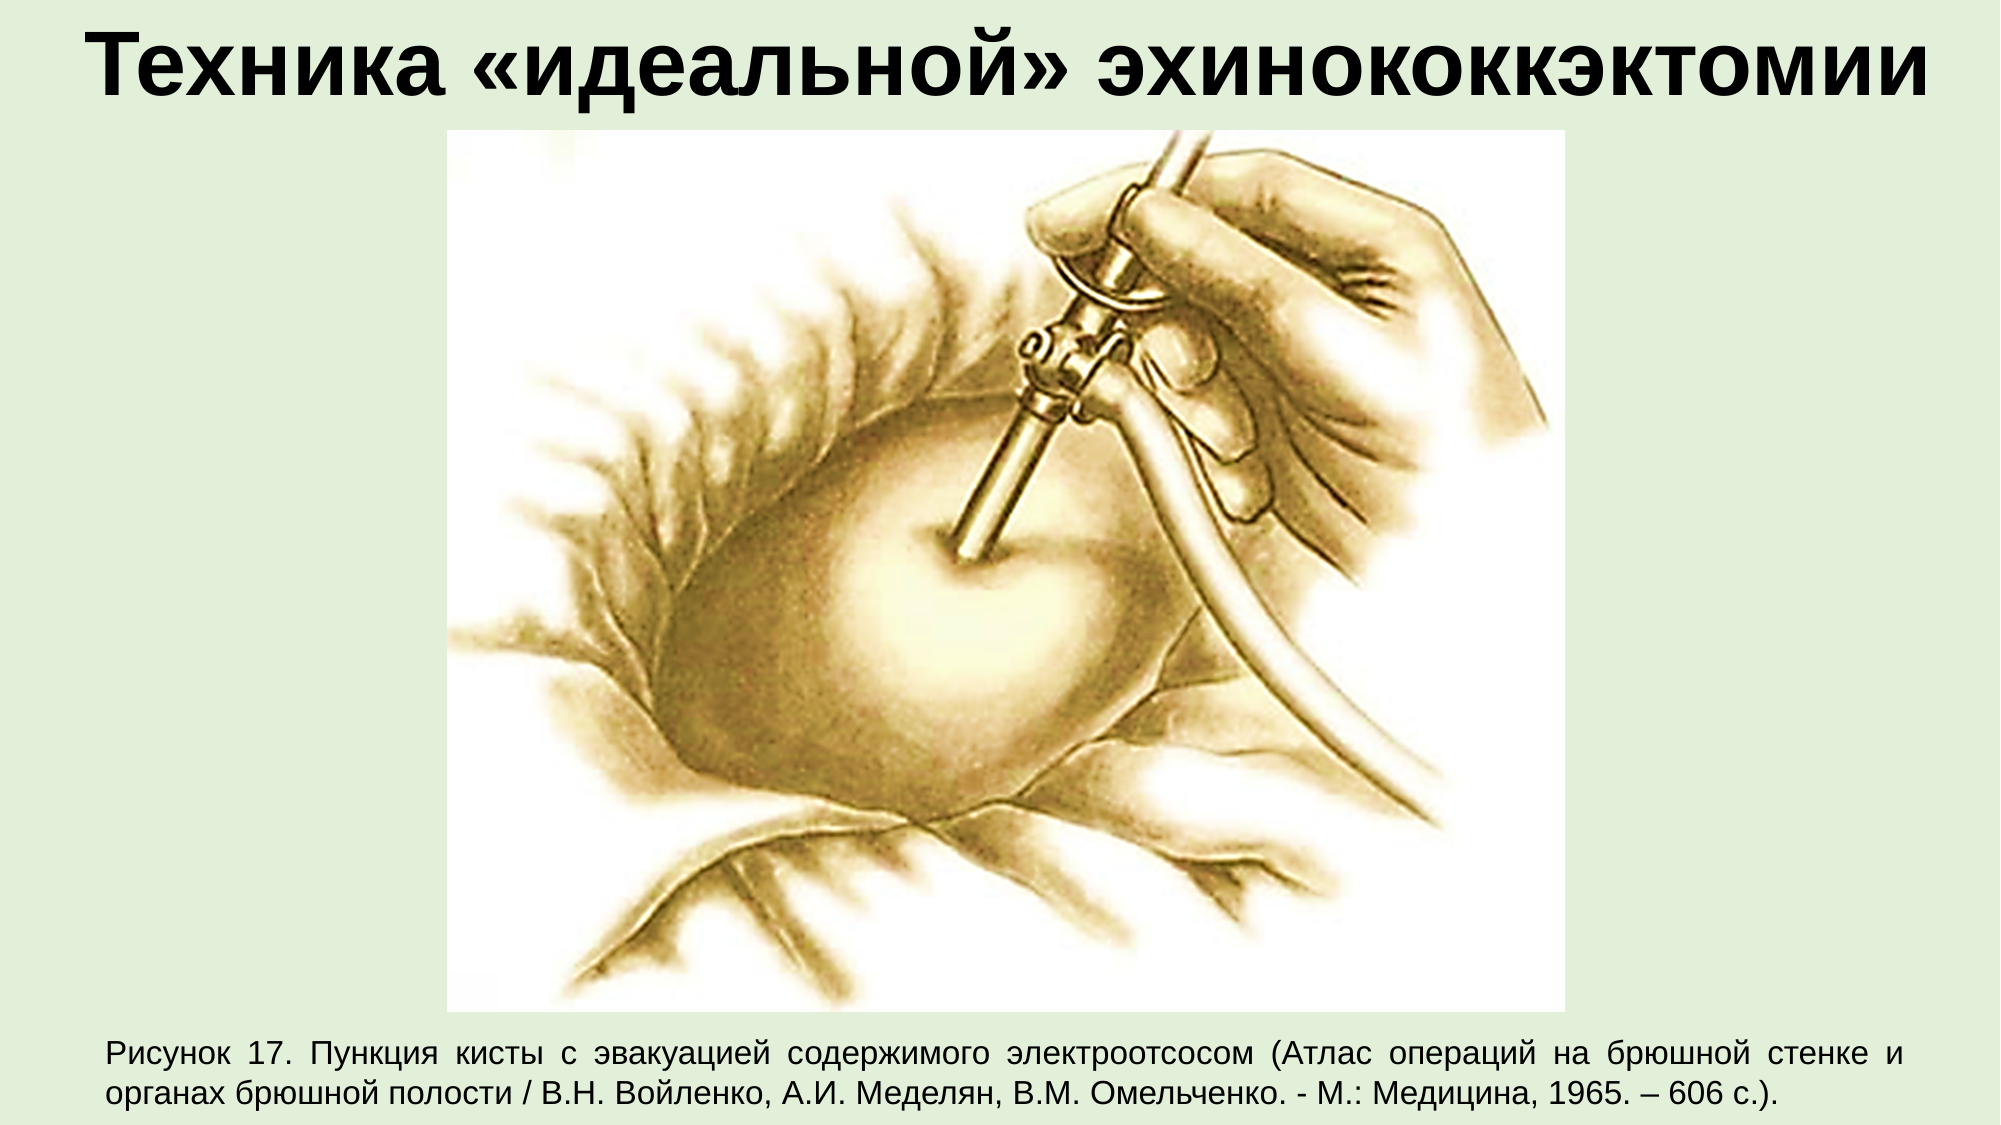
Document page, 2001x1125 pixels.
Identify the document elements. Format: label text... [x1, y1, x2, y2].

text_box Техника «идеальной» эхинококкэктомии [69, 17, 1950, 120]
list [447, 130, 1564, 1012]
text_box Рисунок 17. Пункция кисты с эвакуацией содержимого электроотсосом (Атлас операций на брюшной стенке и органах брюшной полости / В.Н. Войленко, А.И. Меделян, В.М. Омельченко. - М.: Медицина, 1965. – 606 с.). [90, 1023, 1922, 1119]
